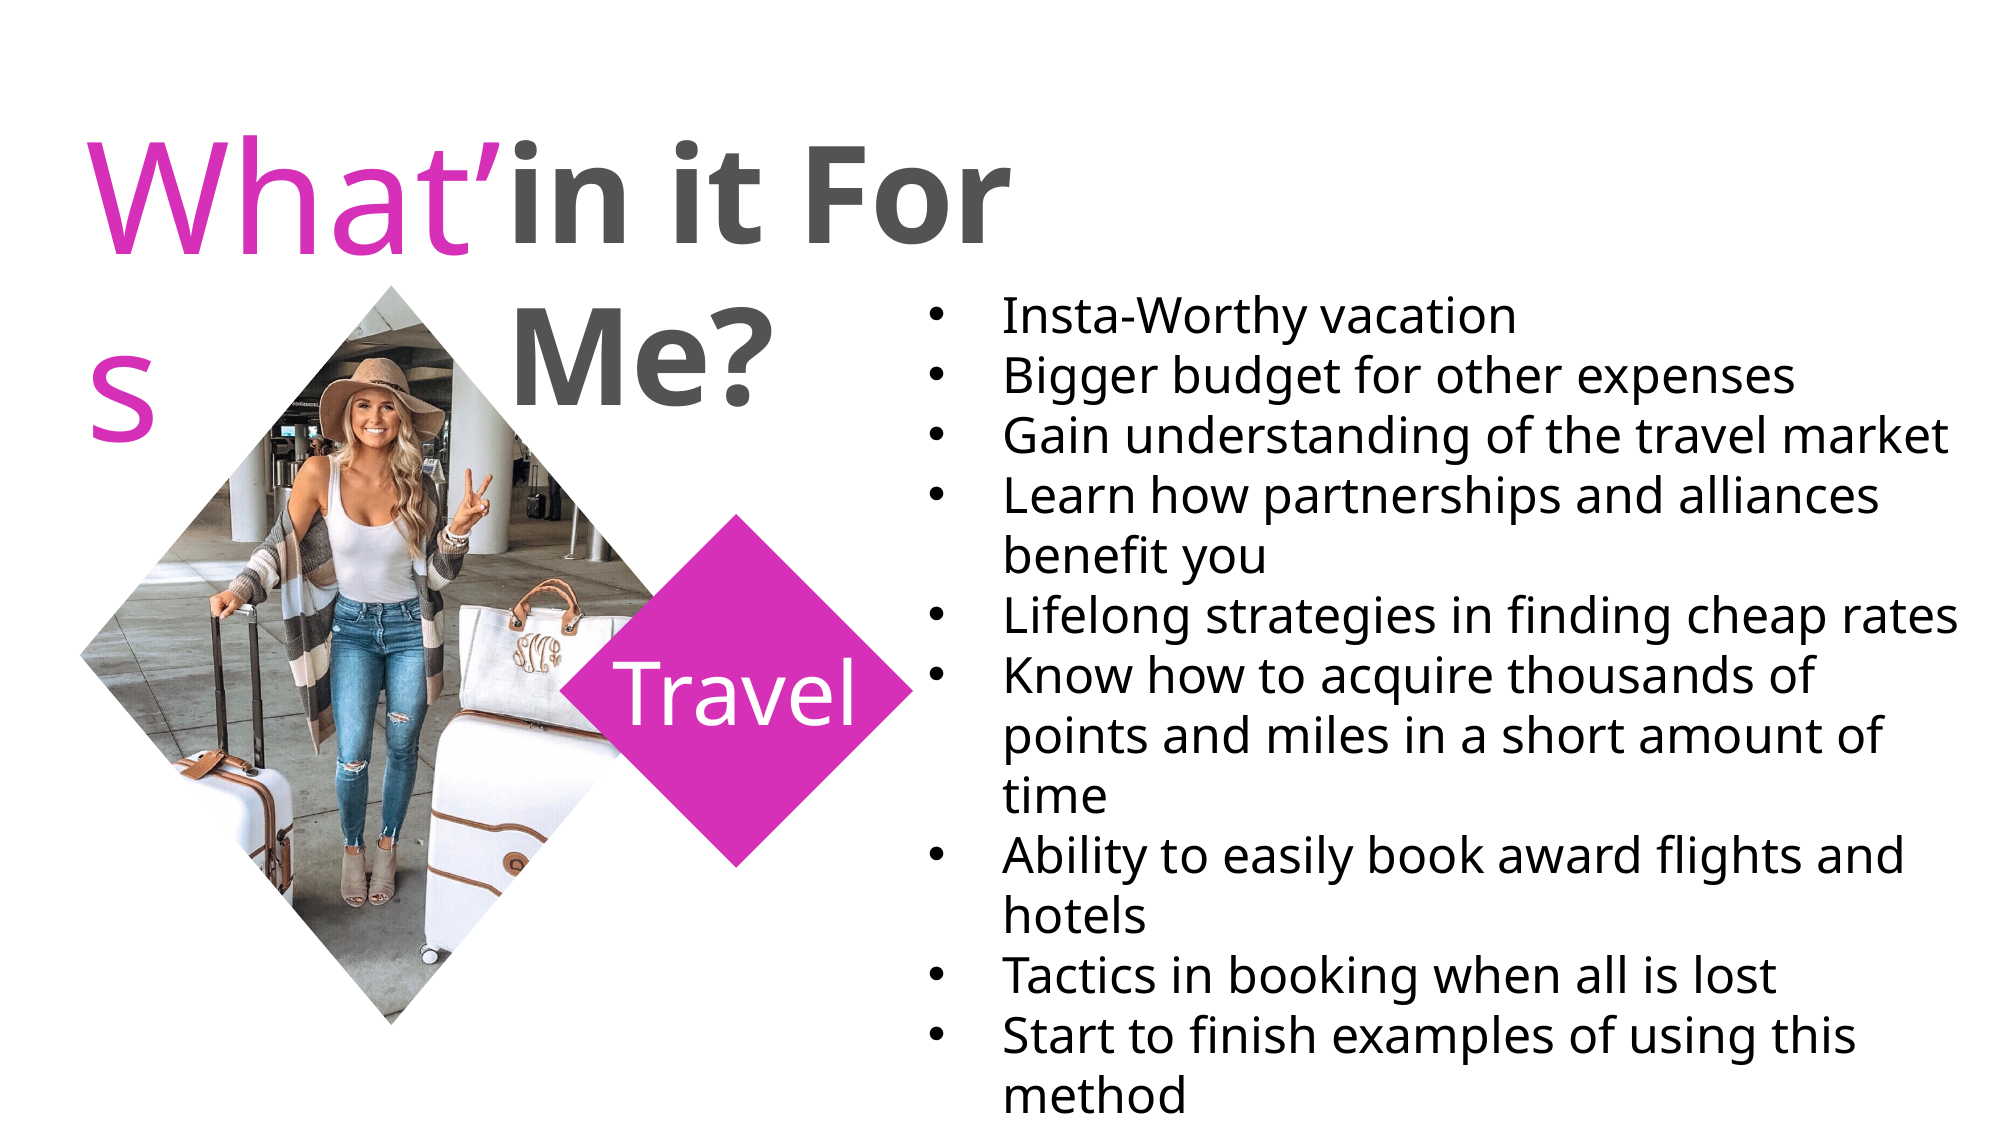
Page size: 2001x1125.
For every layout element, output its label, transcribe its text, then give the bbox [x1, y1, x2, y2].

text_box [703, 514, 856, 633]
text_box [897, 674, 913, 707]
text_box Insta-Worthy vacation Bigger budget for other expenses Gain understanding of the travel market Learn how partnerships and alliances benefit you Lifelong strategies in finding cheap rates Know how to acquire thousands of points and miles in a short amount of time Ability to easily book award flights and hotels Tactics in booking when all is lost Start to finish examples of using this method Save hundreds of hours researching information online [913, 275, 1984, 1125]
text_box [703, 748, 856, 868]
text_box Travel [703, 633, 897, 748]
text_box What’s [81, 93, 573, 285]
text_box in it For Me? [573, 103, 1212, 437]
picture [79, 285, 703, 1025]
